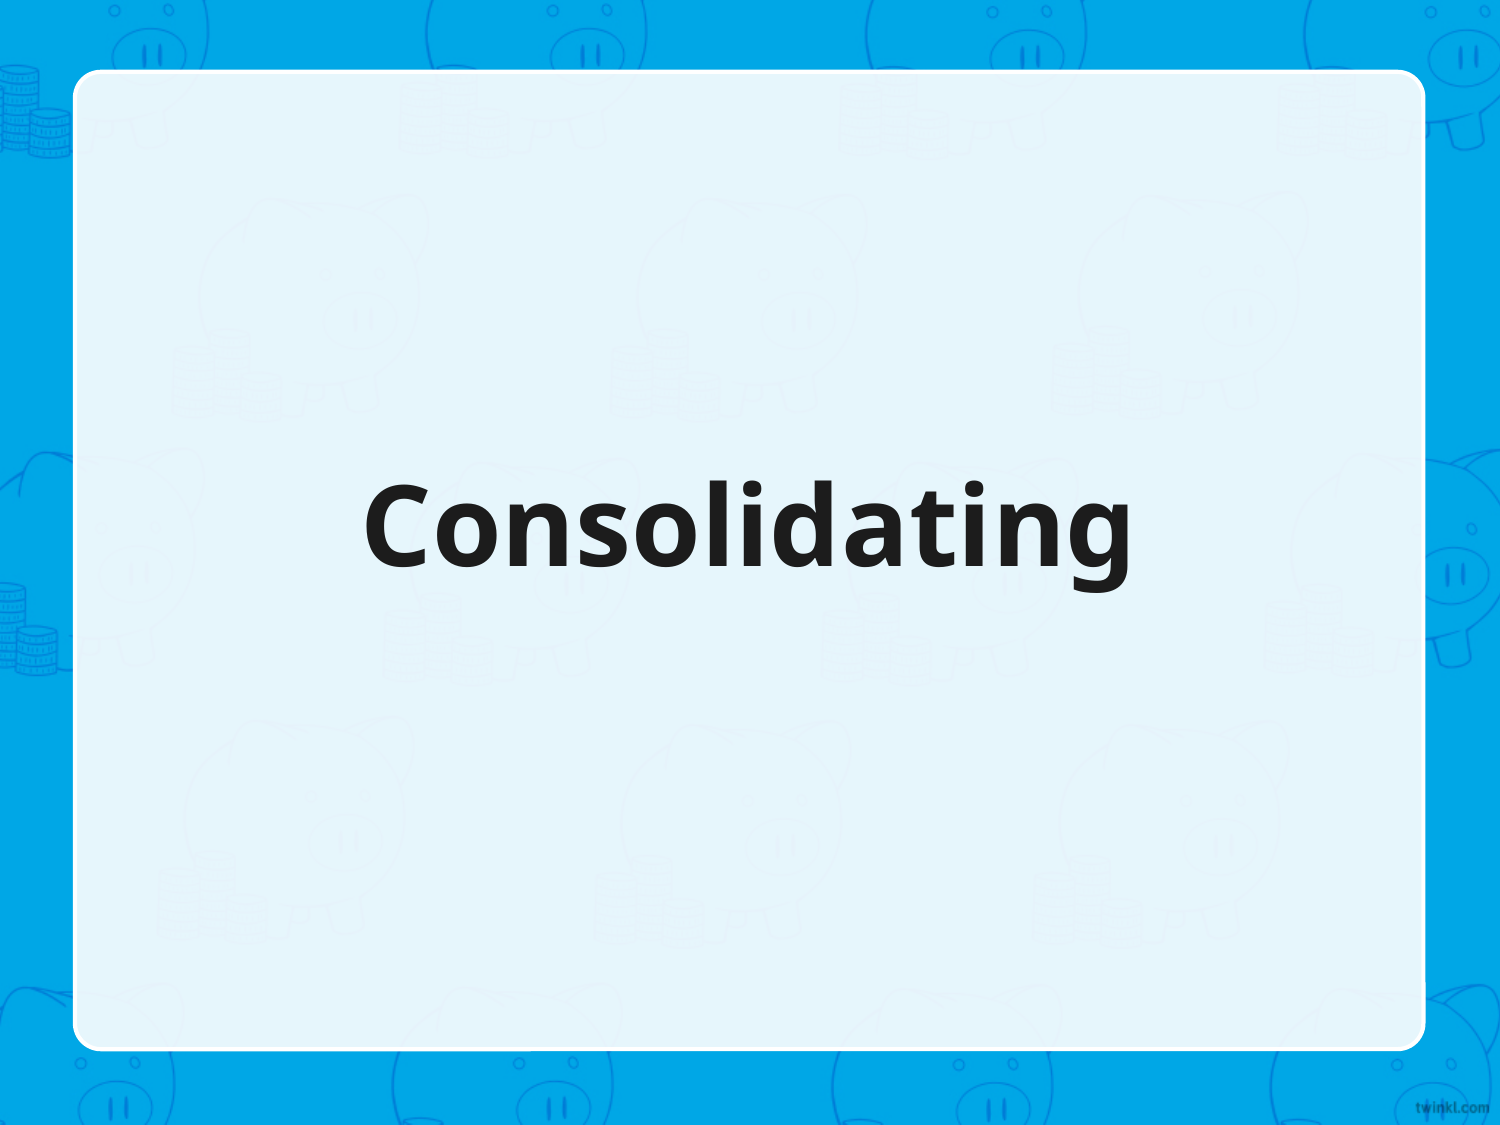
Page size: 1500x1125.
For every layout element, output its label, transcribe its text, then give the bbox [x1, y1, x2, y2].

title Consolidating [73, 70, 1426, 990]
